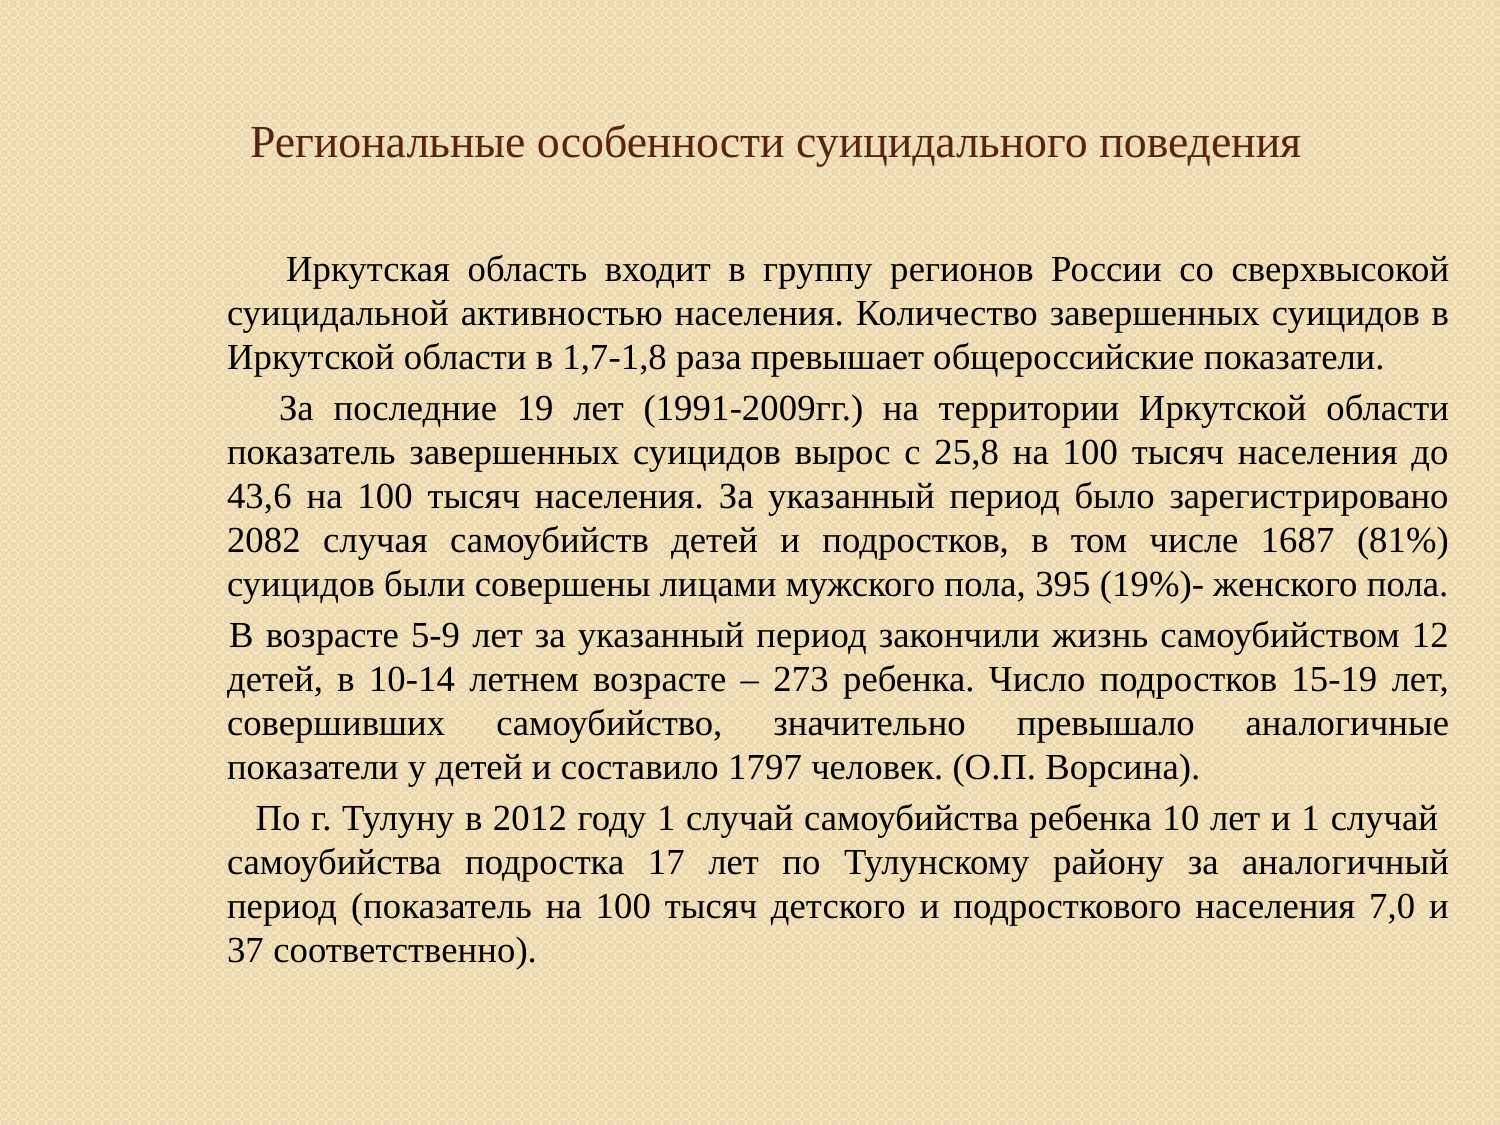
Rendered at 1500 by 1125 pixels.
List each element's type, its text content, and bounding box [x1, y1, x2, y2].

list Иркутская область входит в группу регионов России со сверхвысокой суицидальной активностью населения. Количество завершенных суицидов в Иркутской области в 1,7-1,8 раза превышает общероссийские показатели. За последние 19 лет (1991-2009гг.) на территории Иркутской области показатель завершенных суицидов вырос с 25,8 на 100 тысяч населения до 43,6 на 100 тысяч населения. За указанный период было зарегистрировано 2082 случая самоубийств детей и подростков, в том числе 1687 (81%) суицидов были совершены лицами мужского пола, 395 (19%)- женского пола. В возрасте 5-9 лет за указанный период закончили жизнь самоубийством 12 детей, в 10-14 летнем возрасте – 273 ребенка. Число подростков 15-19 лет, совершивших самоубийство, значительно превышало аналогичные показатели у детей и составило 1797 человек. (О.П. Ворсина). По г. Тулуну в 2012 году 1 случай самоубийства ребенка 10 лет и 1 случай самоубийства подростка 17 лет по Тулунскому району за аналогичный период (показатель на 100 тысяч детского и подросткового населения 7,0 и 37 соответственно). [152, 237, 1465, 1025]
title Региональные особенности суицидального поведения [235, 45, 1466, 233]
